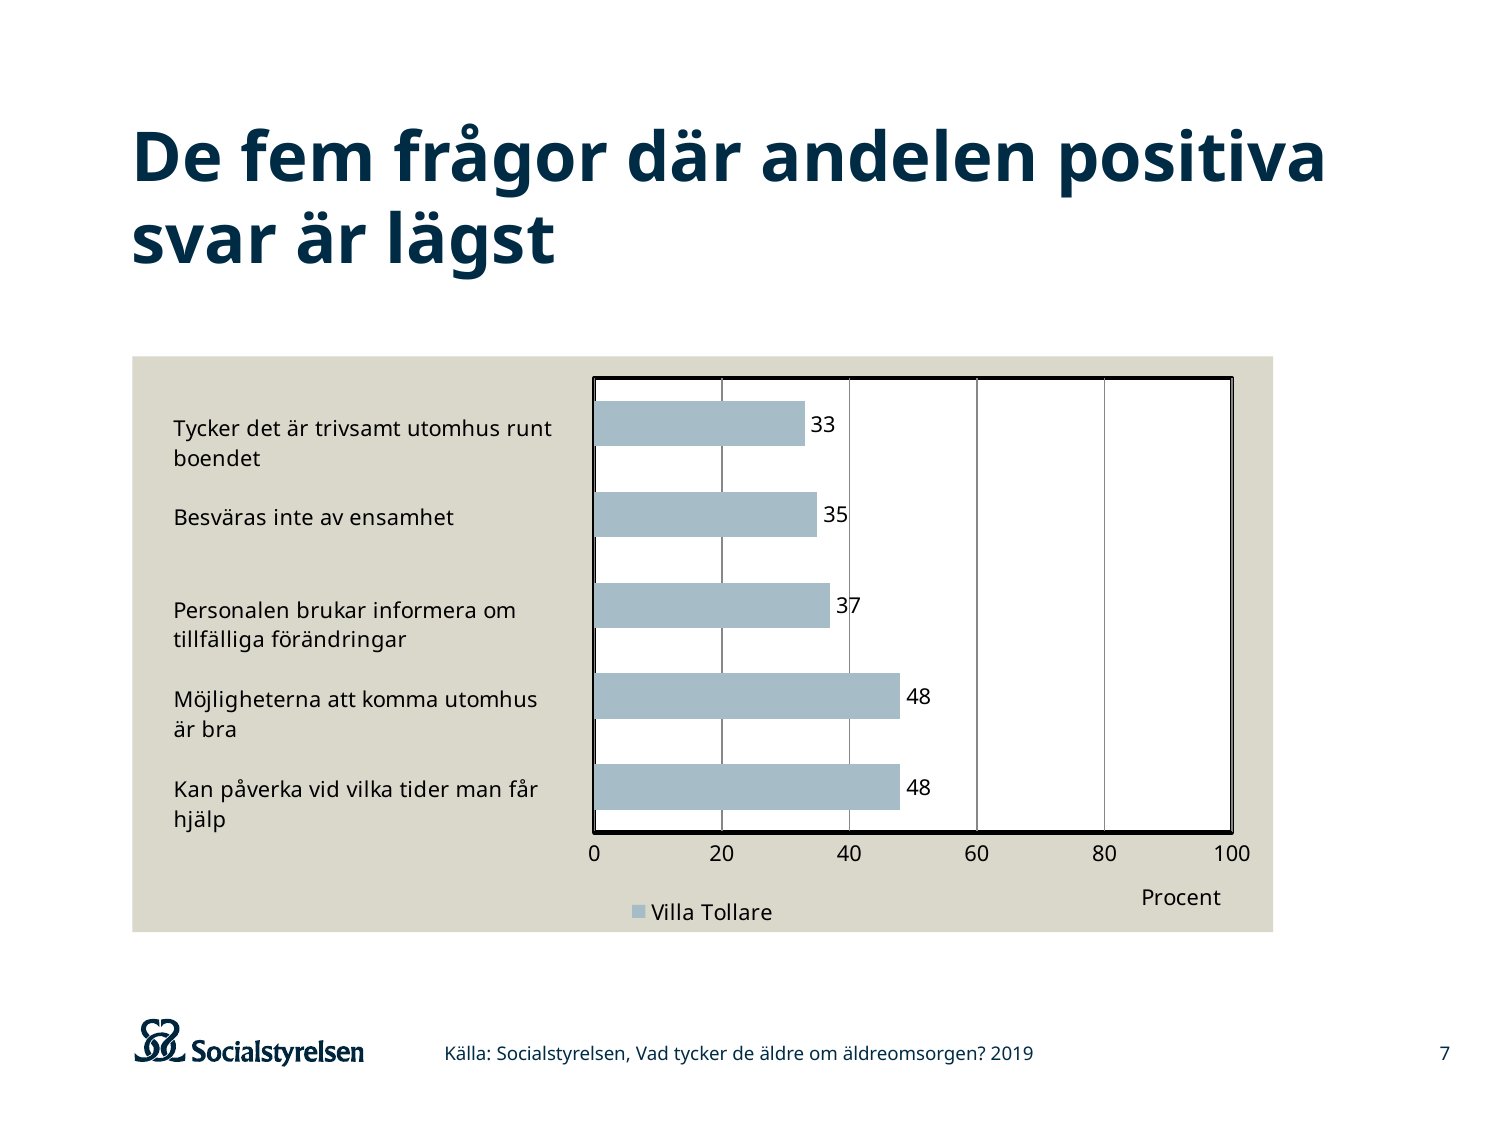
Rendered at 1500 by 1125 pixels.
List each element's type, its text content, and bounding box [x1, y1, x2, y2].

slide_number 7 [1379, 1032, 1451, 1077]
footer Källa: Socialstyrelsen, Vad tycker de äldre om äldreomsorgen? 2019 [444, 1032, 1110, 1077]
chart [132, 356, 1274, 933]
title De fem frågor där andelen positiva svar är lägst [131, 112, 1457, 326]
